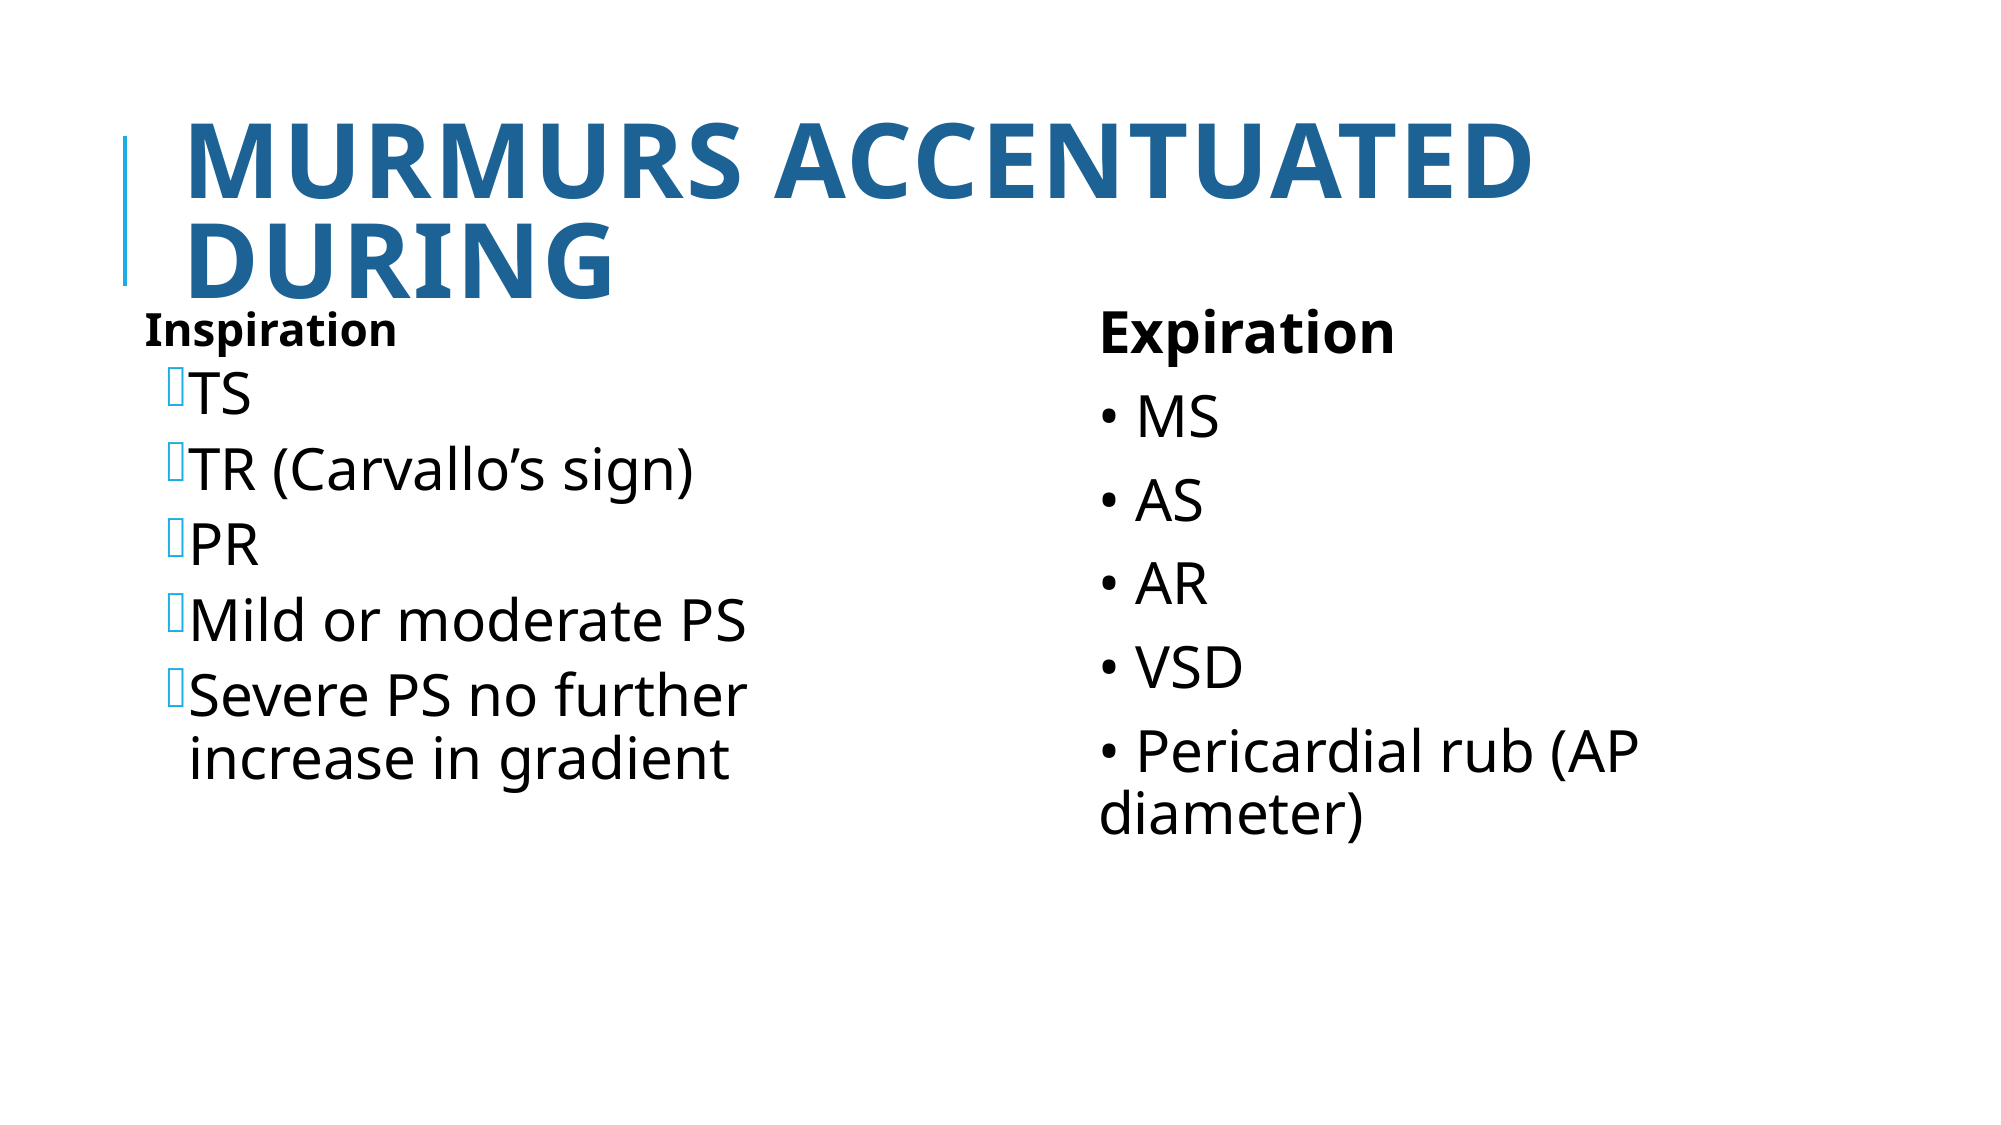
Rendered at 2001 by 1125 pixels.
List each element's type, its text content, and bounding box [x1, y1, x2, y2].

list Inspiration TS TR (Carvallo’s sign) PR Mild or moderate PS Severe PS no further increase in gradient [137, 299, 929, 1014]
title Murmurs accentuated during [168, 96, 1763, 342]
text_box Expiration • MS • AS • AR • VSD • Pericardial rub (AP diameter) [1083, 296, 1875, 1010]
